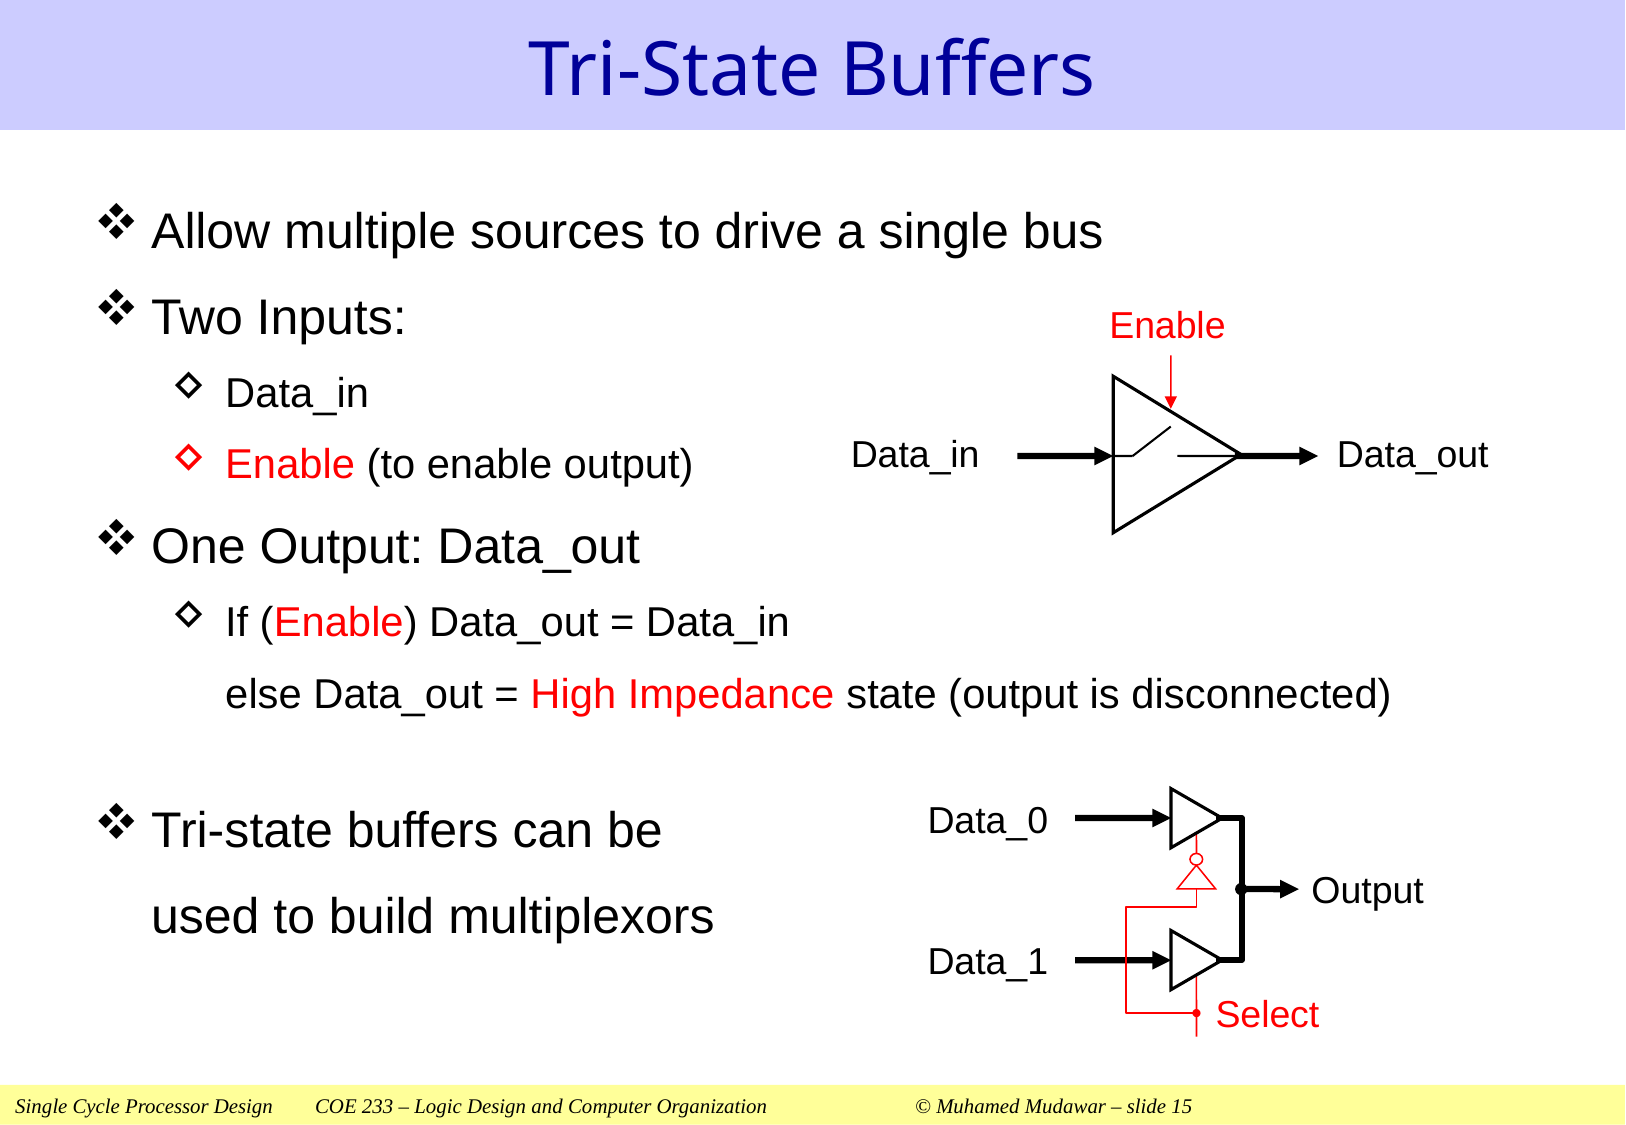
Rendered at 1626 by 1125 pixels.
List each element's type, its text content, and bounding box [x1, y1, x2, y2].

list Allow multiple sources to drive a single bus Two Inputs: Data_in Enable (to enable output) One Output: Data_out If (Enable) Data_out = Data_in else Data_out = High Impedance state (output is disconnected) Tri-state buffers can be used to build multiplexors [79, 184, 1542, 1029]
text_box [850, 296, 1511, 534]
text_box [927, 788, 1459, 1043]
title Tri-State Buffers [0, 0, 1625, 130]
